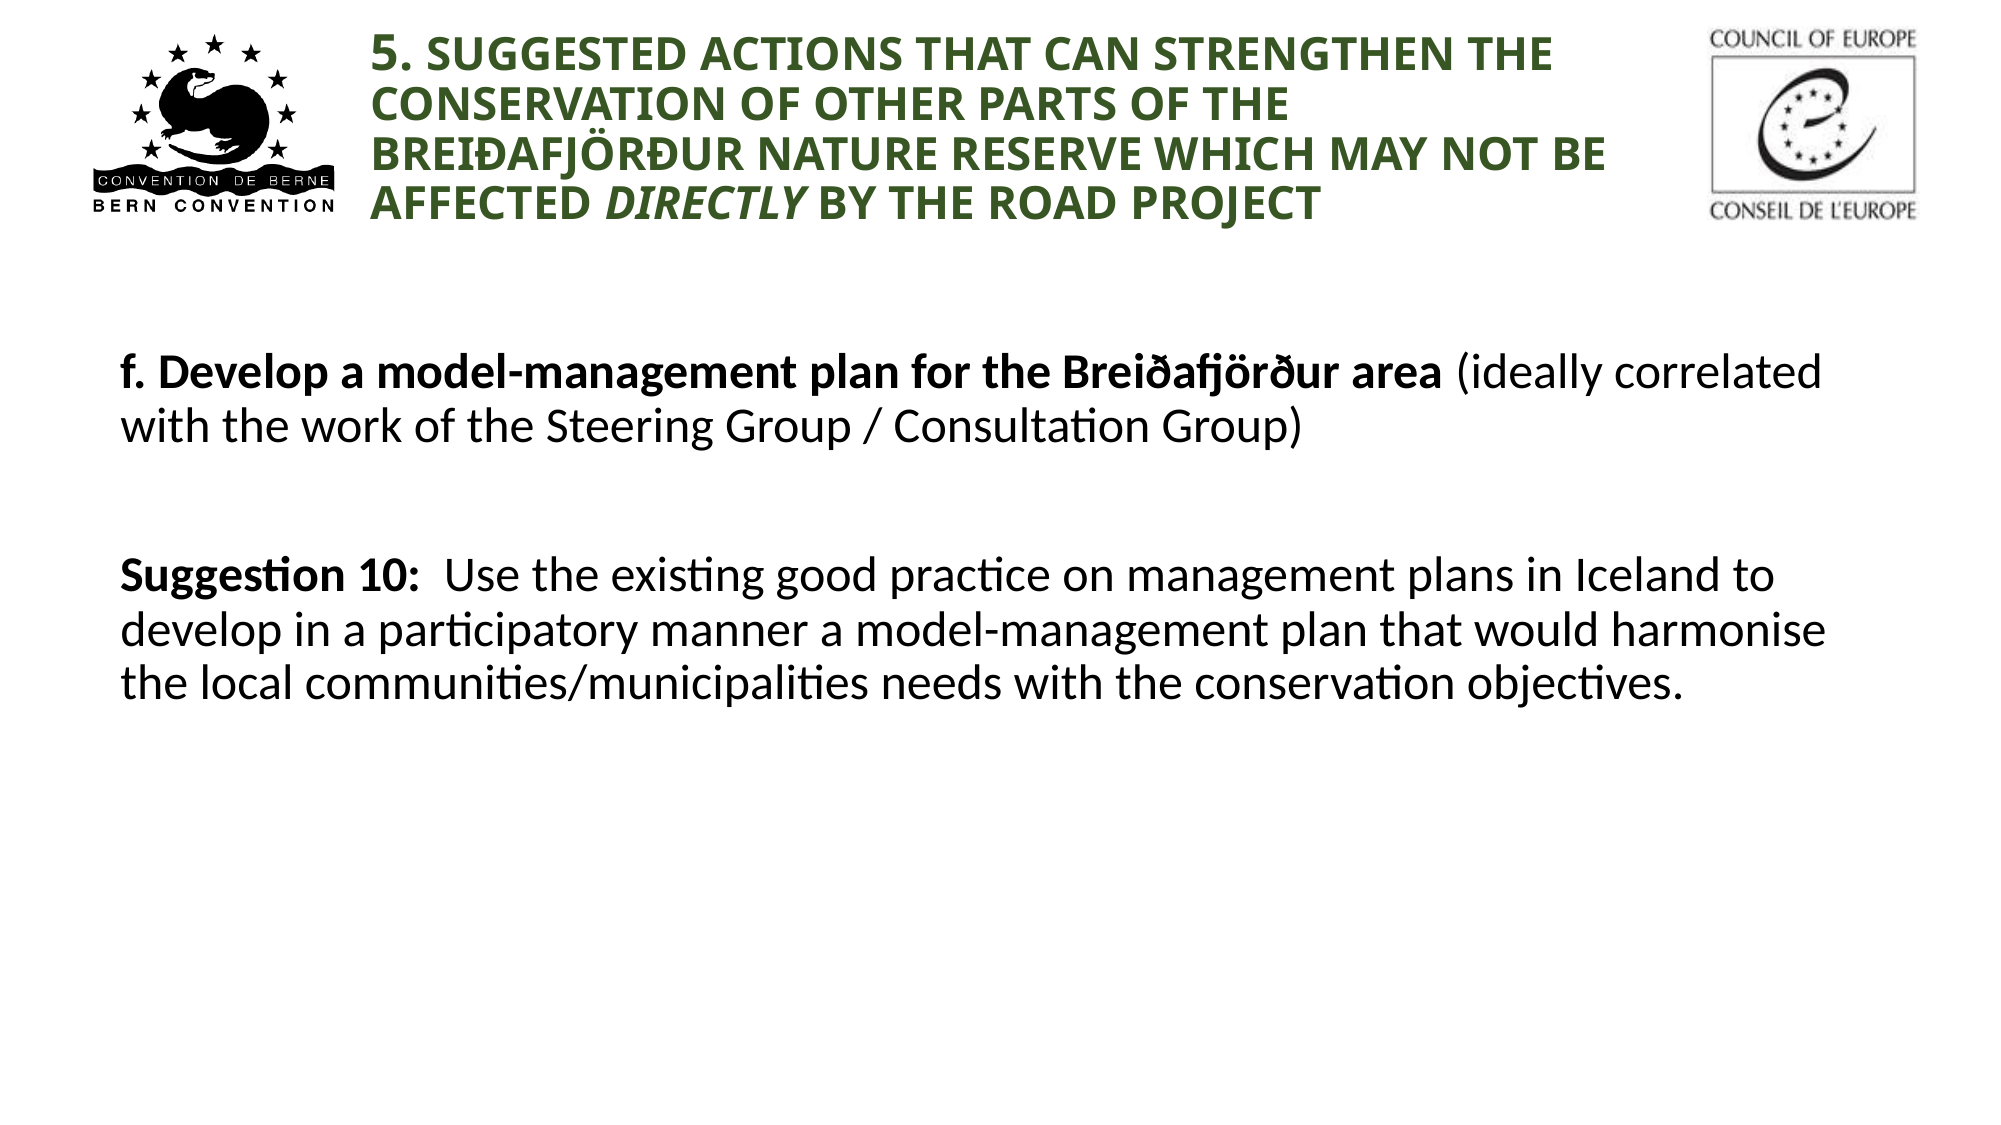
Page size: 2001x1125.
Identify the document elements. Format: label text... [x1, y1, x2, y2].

subtitle f. Develop a model-management plan for the Breiðafjörður area (ideally correlated with the work of the Steering Group / Consultation Group) Suggestion 10: Use the existing good practice on management plans in Iceland to develop in a participatory manner a model-management plan that would harmonise the local communities/municipalities needs with the conservation objectives. [105, 283, 1920, 1094]
picture [1707, 26, 1920, 224]
title 5. SUGGESTED ACTIONS THAT CAN STRENGTHEN THE CONSERVATION OF OTHER PARTS OF THE BREIÐAFJÖRÐUR NATURE RESERVE WHICH MAY NOT BE AFFECTED DIRECTLY BY THE ROAD PROJECT [355, 48, 1657, 238]
picture [92, 34, 340, 215]
